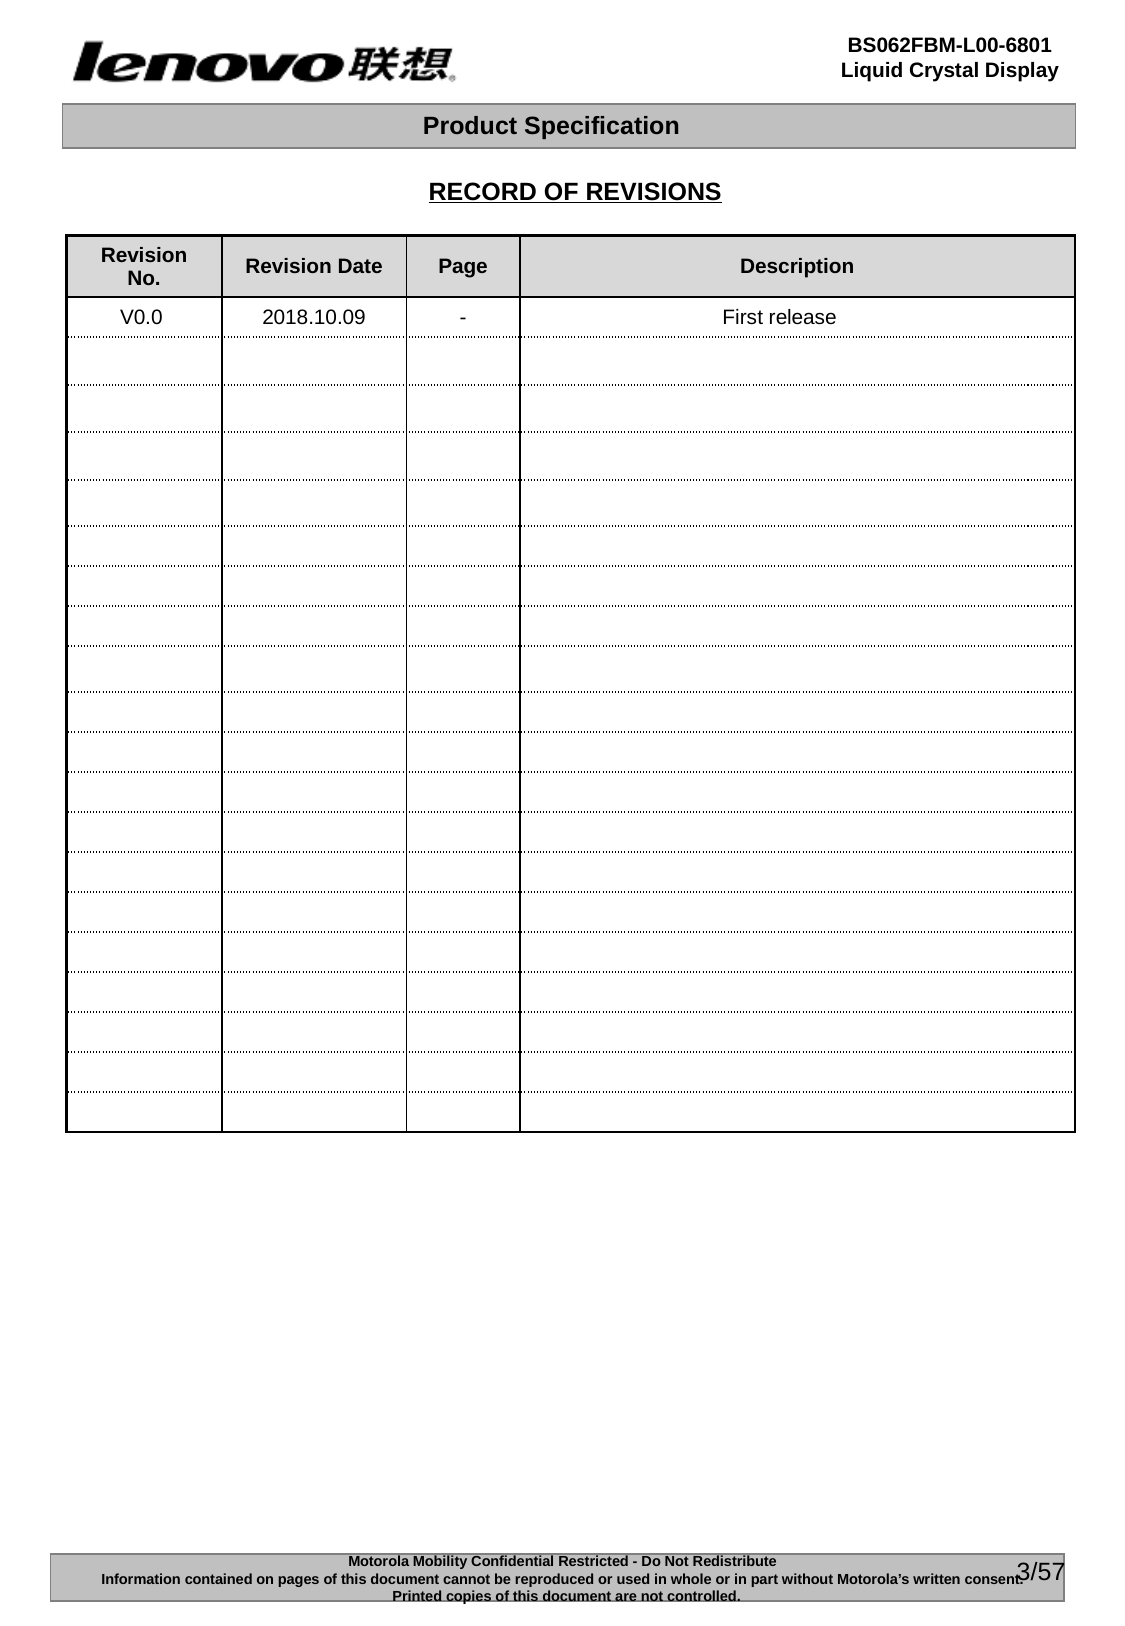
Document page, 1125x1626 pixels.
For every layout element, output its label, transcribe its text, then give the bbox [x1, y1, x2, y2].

table_cell [521, 432, 1074, 480]
text_box 3/57 [846, 1544, 1081, 1625]
table_cell [68, 606, 221, 646]
table_cell [223, 385, 406, 432]
table_cell [223, 932, 406, 972]
table_cell [223, 606, 406, 646]
table_cell [521, 606, 1074, 646]
table_cell [223, 337, 406, 385]
table_cell [521, 732, 1074, 772]
table_cell [68, 972, 221, 1012]
table_cell [521, 646, 1074, 692]
table_cell [407, 972, 519, 1012]
table_cell [223, 812, 406, 852]
table_cell [521, 692, 1074, 732]
table_cell [68, 852, 221, 892]
table_cell [68, 772, 221, 812]
table_header Description [521, 237, 1074, 296]
table_cell [407, 772, 519, 812]
table_cell [407, 732, 519, 772]
table_cell [68, 692, 221, 732]
table_cell [68, 337, 221, 385]
table_header Page [407, 237, 519, 296]
table_cell [223, 772, 406, 812]
table_cell [223, 1092, 406, 1131]
table_cell [407, 812, 519, 852]
table_cell [68, 1092, 221, 1131]
table_cell [223, 432, 406, 480]
table_cell [68, 526, 221, 566]
table_cell [223, 1052, 406, 1092]
table_cell [407, 337, 519, 385]
table_cell [68, 480, 221, 526]
table_cell [223, 972, 406, 1012]
table_cell [407, 1052, 519, 1092]
table_cell - [407, 298, 519, 337]
table_cell [68, 1012, 221, 1052]
table_cell [521, 812, 1074, 852]
table_cell [521, 772, 1074, 812]
table_cell [407, 932, 519, 972]
table_cell [407, 432, 519, 480]
text_box RECORD OF REVISIONS [414, 167, 738, 213]
table_cell [407, 606, 519, 646]
table_cell [68, 812, 221, 852]
table_cell [223, 646, 406, 692]
table_cell [68, 892, 221, 932]
table_cell [68, 932, 221, 972]
table_cell 2018.10.09 [223, 298, 406, 337]
table_cell [407, 385, 519, 432]
table_cell [407, 692, 519, 732]
table_cell [521, 337, 1074, 385]
table_cell [407, 646, 519, 692]
table_cell [521, 566, 1074, 606]
table_cell [68, 566, 221, 606]
table_cell [407, 526, 519, 566]
table_cell [407, 892, 519, 932]
table_cell V0.0 [68, 298, 221, 337]
table_cell [223, 480, 406, 526]
picture [69, 30, 460, 87]
table_cell [407, 480, 519, 526]
table_cell [223, 732, 406, 772]
table_cell [407, 566, 519, 606]
table_cell [521, 852, 1074, 892]
table_header Revision No. [68, 237, 221, 296]
table_cell [521, 1012, 1074, 1052]
table_cell [223, 566, 406, 606]
table_cell [521, 1052, 1074, 1092]
table_cell [223, 692, 406, 732]
table_cell [223, 1012, 406, 1052]
table_cell [68, 732, 221, 772]
table_cell [521, 526, 1074, 566]
table_cell [521, 892, 1074, 932]
table_cell [521, 1092, 1074, 1131]
table_cell First release [521, 298, 1074, 337]
table_cell [521, 480, 1074, 526]
table_cell [521, 972, 1074, 1012]
table_cell [223, 892, 406, 932]
table_cell [68, 646, 221, 692]
table_cell [223, 526, 406, 566]
table_cell [68, 385, 221, 432]
table_cell [407, 852, 519, 892]
table_cell [68, 432, 221, 480]
table_cell [407, 1012, 519, 1052]
table_cell [68, 1052, 221, 1092]
table_cell [223, 852, 406, 892]
table_cell [521, 385, 1074, 432]
table_cell [407, 1092, 519, 1131]
table_header Revision Date [223, 237, 406, 296]
table_cell [521, 932, 1074, 972]
